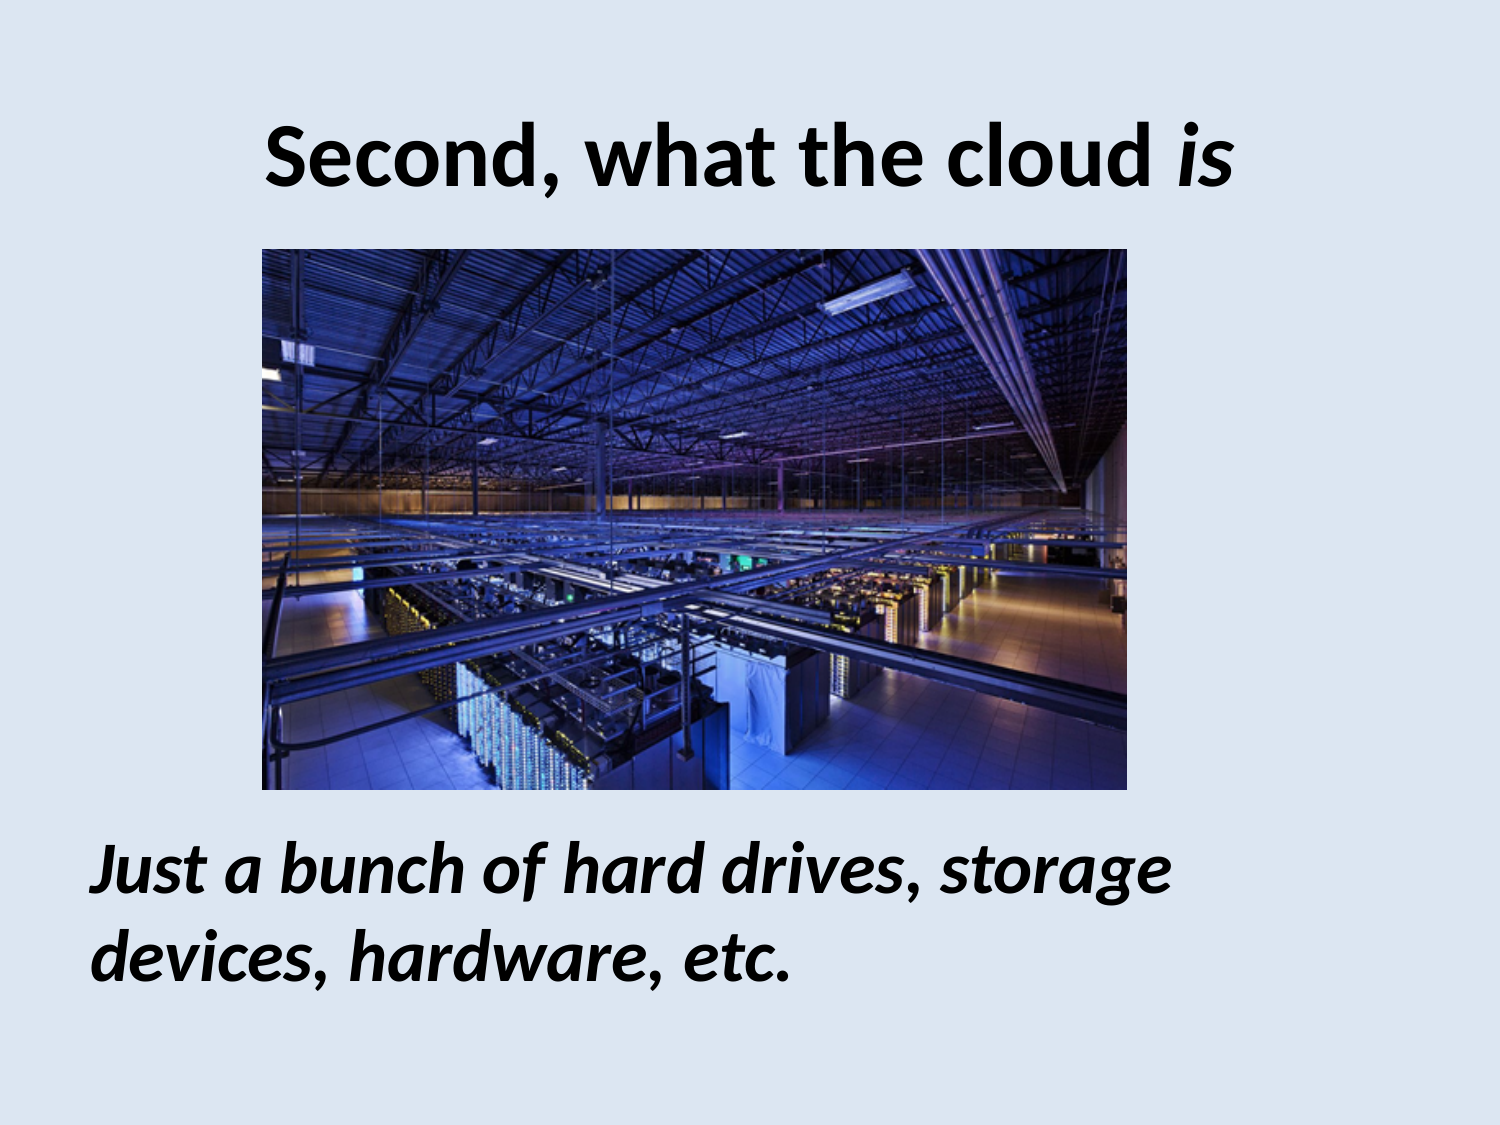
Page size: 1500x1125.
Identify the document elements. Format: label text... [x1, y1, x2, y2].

title Second, what the cloud is [75, 62, 1425, 238]
list Just a bunch of hard drives, storage devices, hardware, etc. [75, 337, 1425, 1005]
picture [262, 249, 1127, 791]
